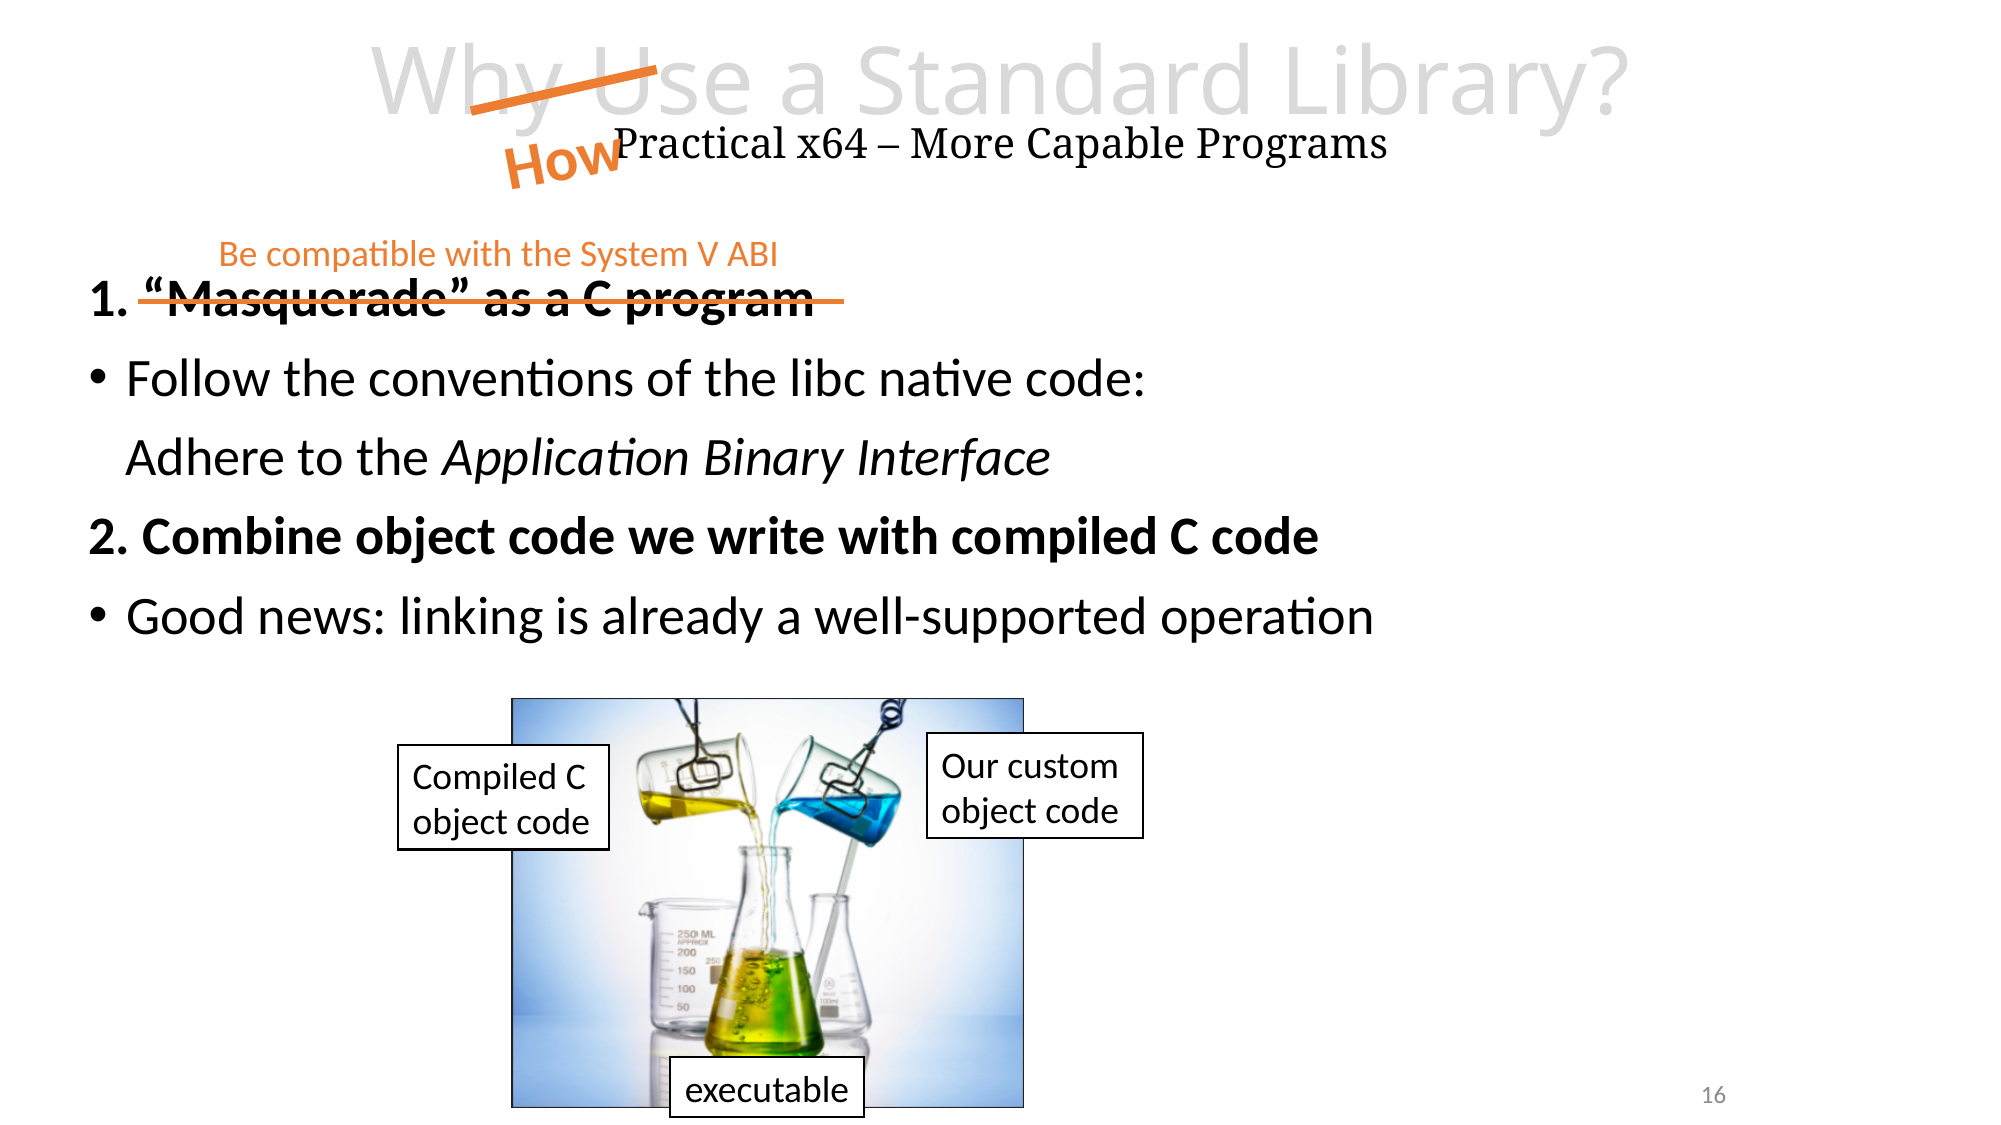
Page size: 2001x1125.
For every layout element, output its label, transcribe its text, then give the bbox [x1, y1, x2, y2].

text_box Be compatible with the System V ABI [203, 221, 795, 282]
text_box Why Use a Standard Library? Practical x64 – More Capable Programs [1, 0, 2000, 218]
text_box 16 [1391, 1063, 1742, 1124]
text_box Compiled C object code [397, 744, 510, 851]
text_box How [481, 112, 646, 214]
list 1. “Masquerade” as a C program Follow the conventions of the libc native code: Adhere to the Application Binary Interface 2. Combine object code we write with compiled C code Good news: linking is already a well-supported operation [73, 262, 1540, 1005]
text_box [470, 69, 657, 112]
text_box Our custom object code [1024, 732, 1144, 839]
text_box executable [669, 1108, 865, 1118]
picture [510, 698, 1024, 1108]
